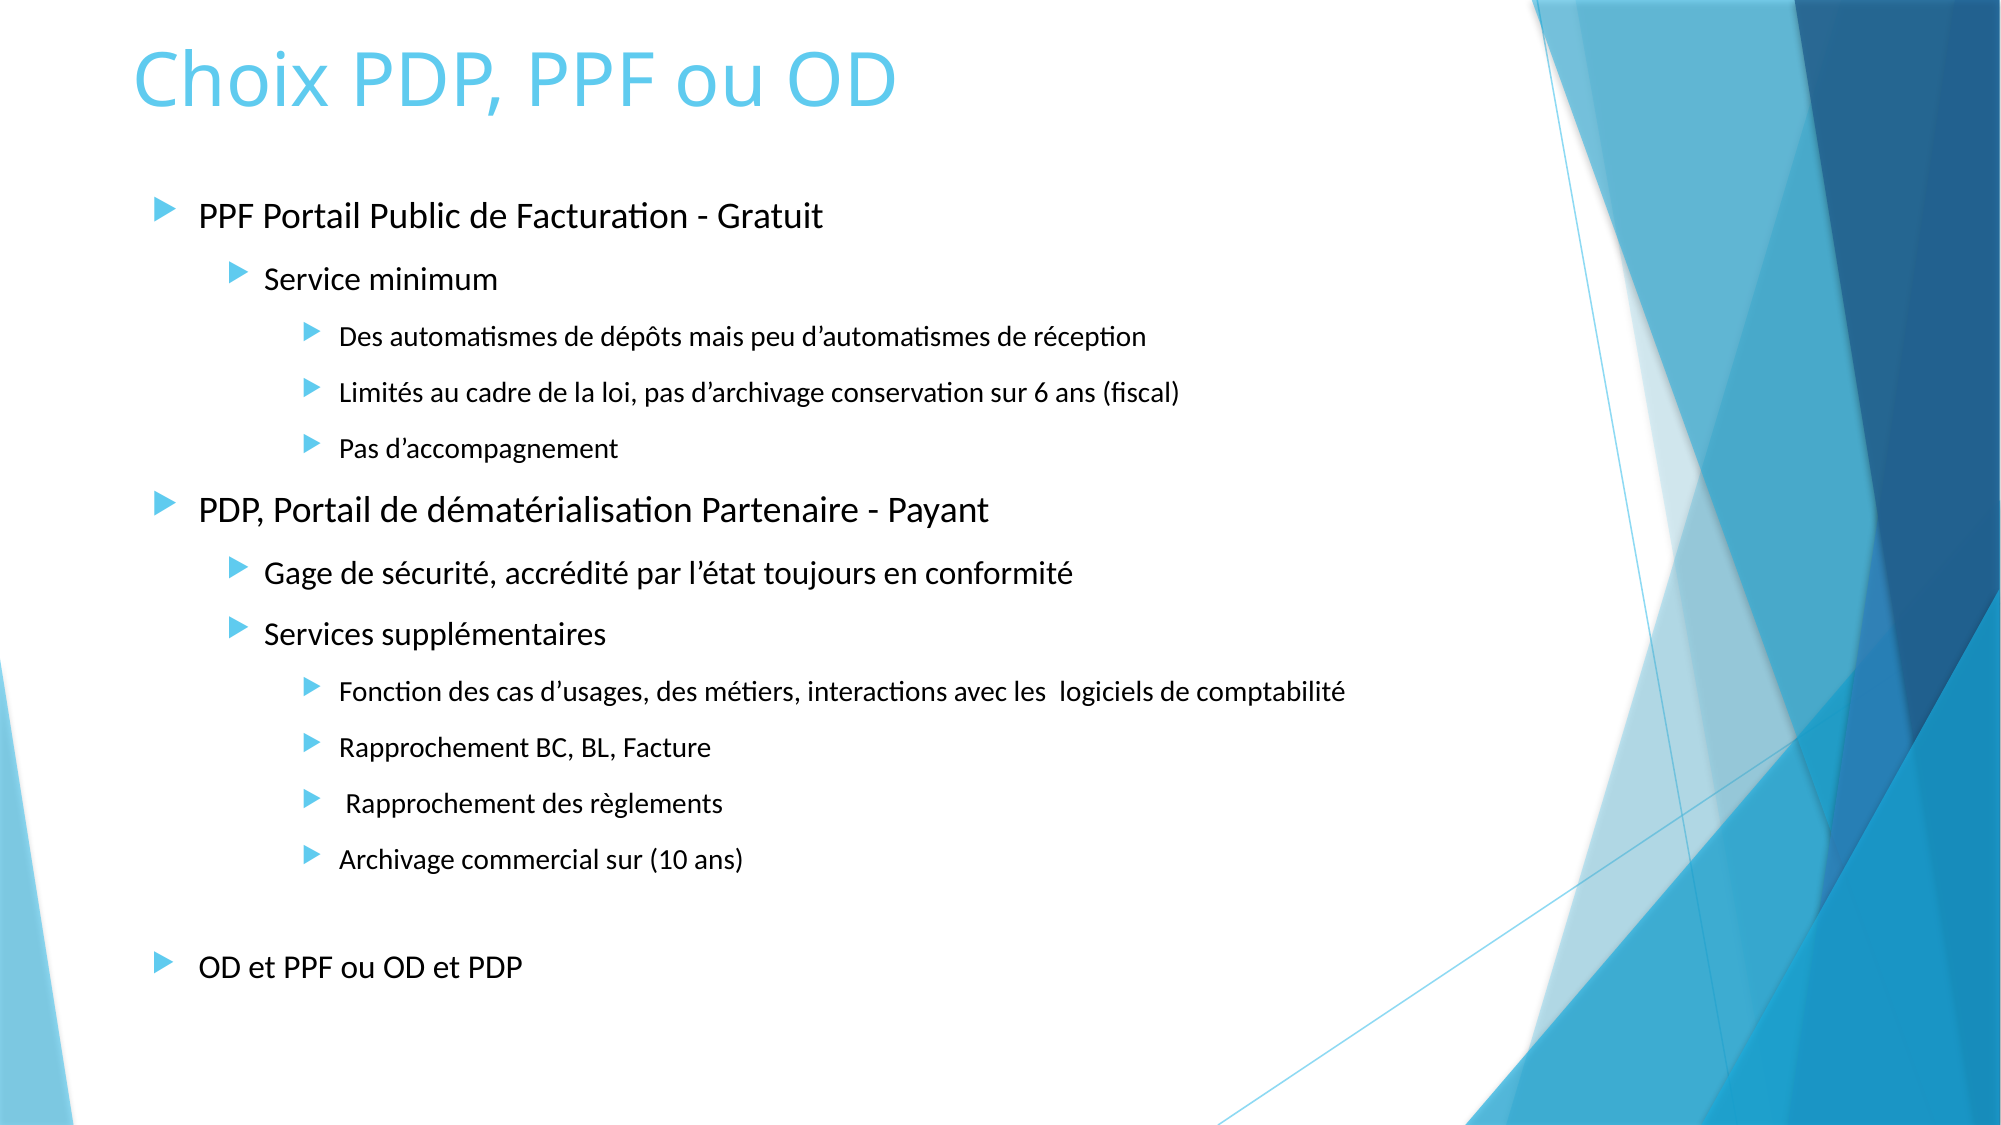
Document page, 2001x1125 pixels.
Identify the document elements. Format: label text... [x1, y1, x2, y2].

list PPF Portail Public de Facturation - Gratuit Service minimum Des automatismes de dépôts mais peu d’automatismes de réception Limités au cadre de la loi, pas d’archivage conservation sur 6 ans (fiscal) Pas d’accompagnement PDP, Portail de dématérialisation Partenaire - Payant Gage de sécurité, accrédité par l’état toujours en conformité Services supplémentaires Fonction des cas d’usages, des métiers, interactions avec les logiciels de comptabilité Rapprochement BC, BL, Facture Rapprochement des règlements Archivage commercial sur (10 ans) OD et PPF ou OD et PDP [61, 183, 1527, 1056]
title Choix PDP, PPF ou OD [117, 24, 1561, 241]
